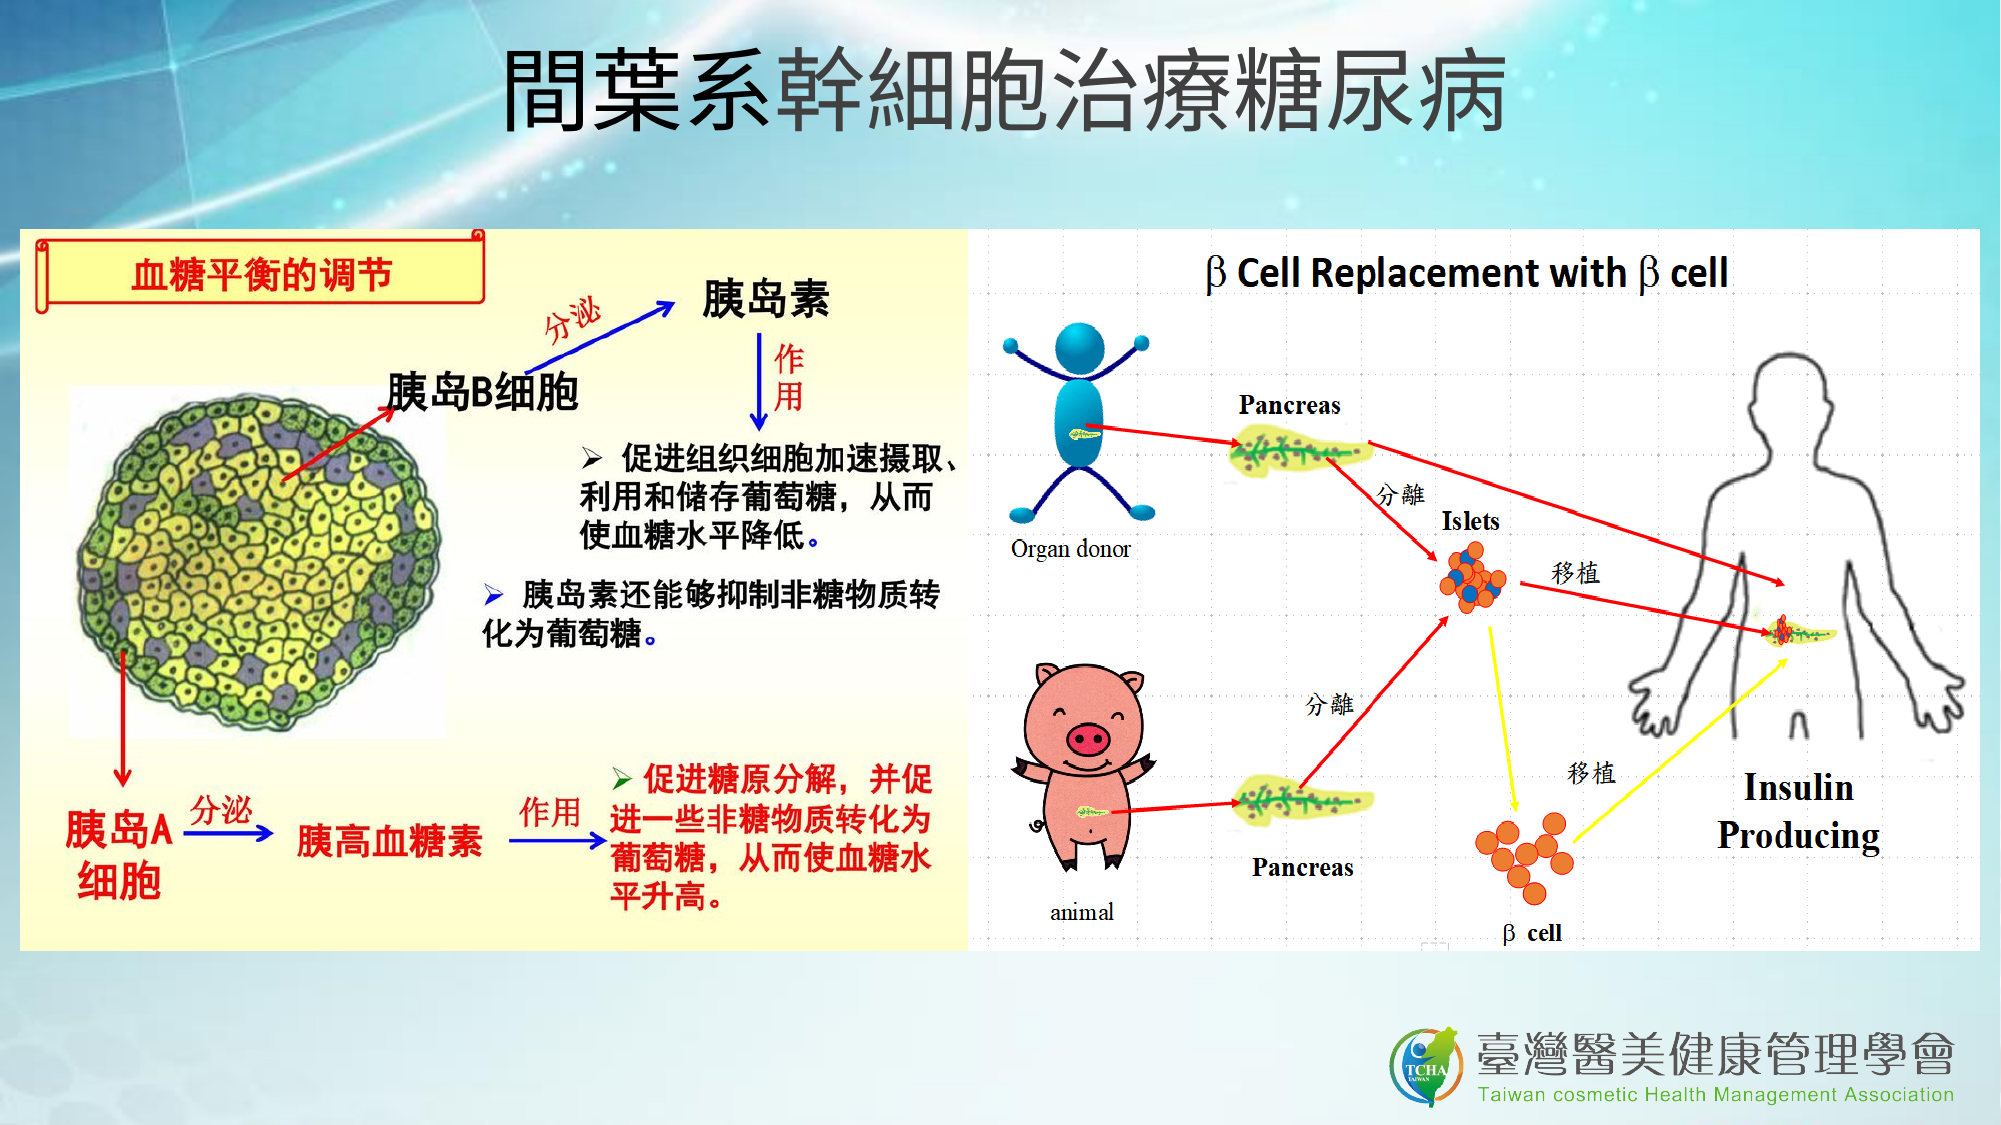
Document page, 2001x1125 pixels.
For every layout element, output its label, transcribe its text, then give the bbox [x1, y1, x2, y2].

text_box 間葉系幹細胞治療糖尿病 [382, 25, 1627, 151]
picture [0, 0, 2001, 1125]
